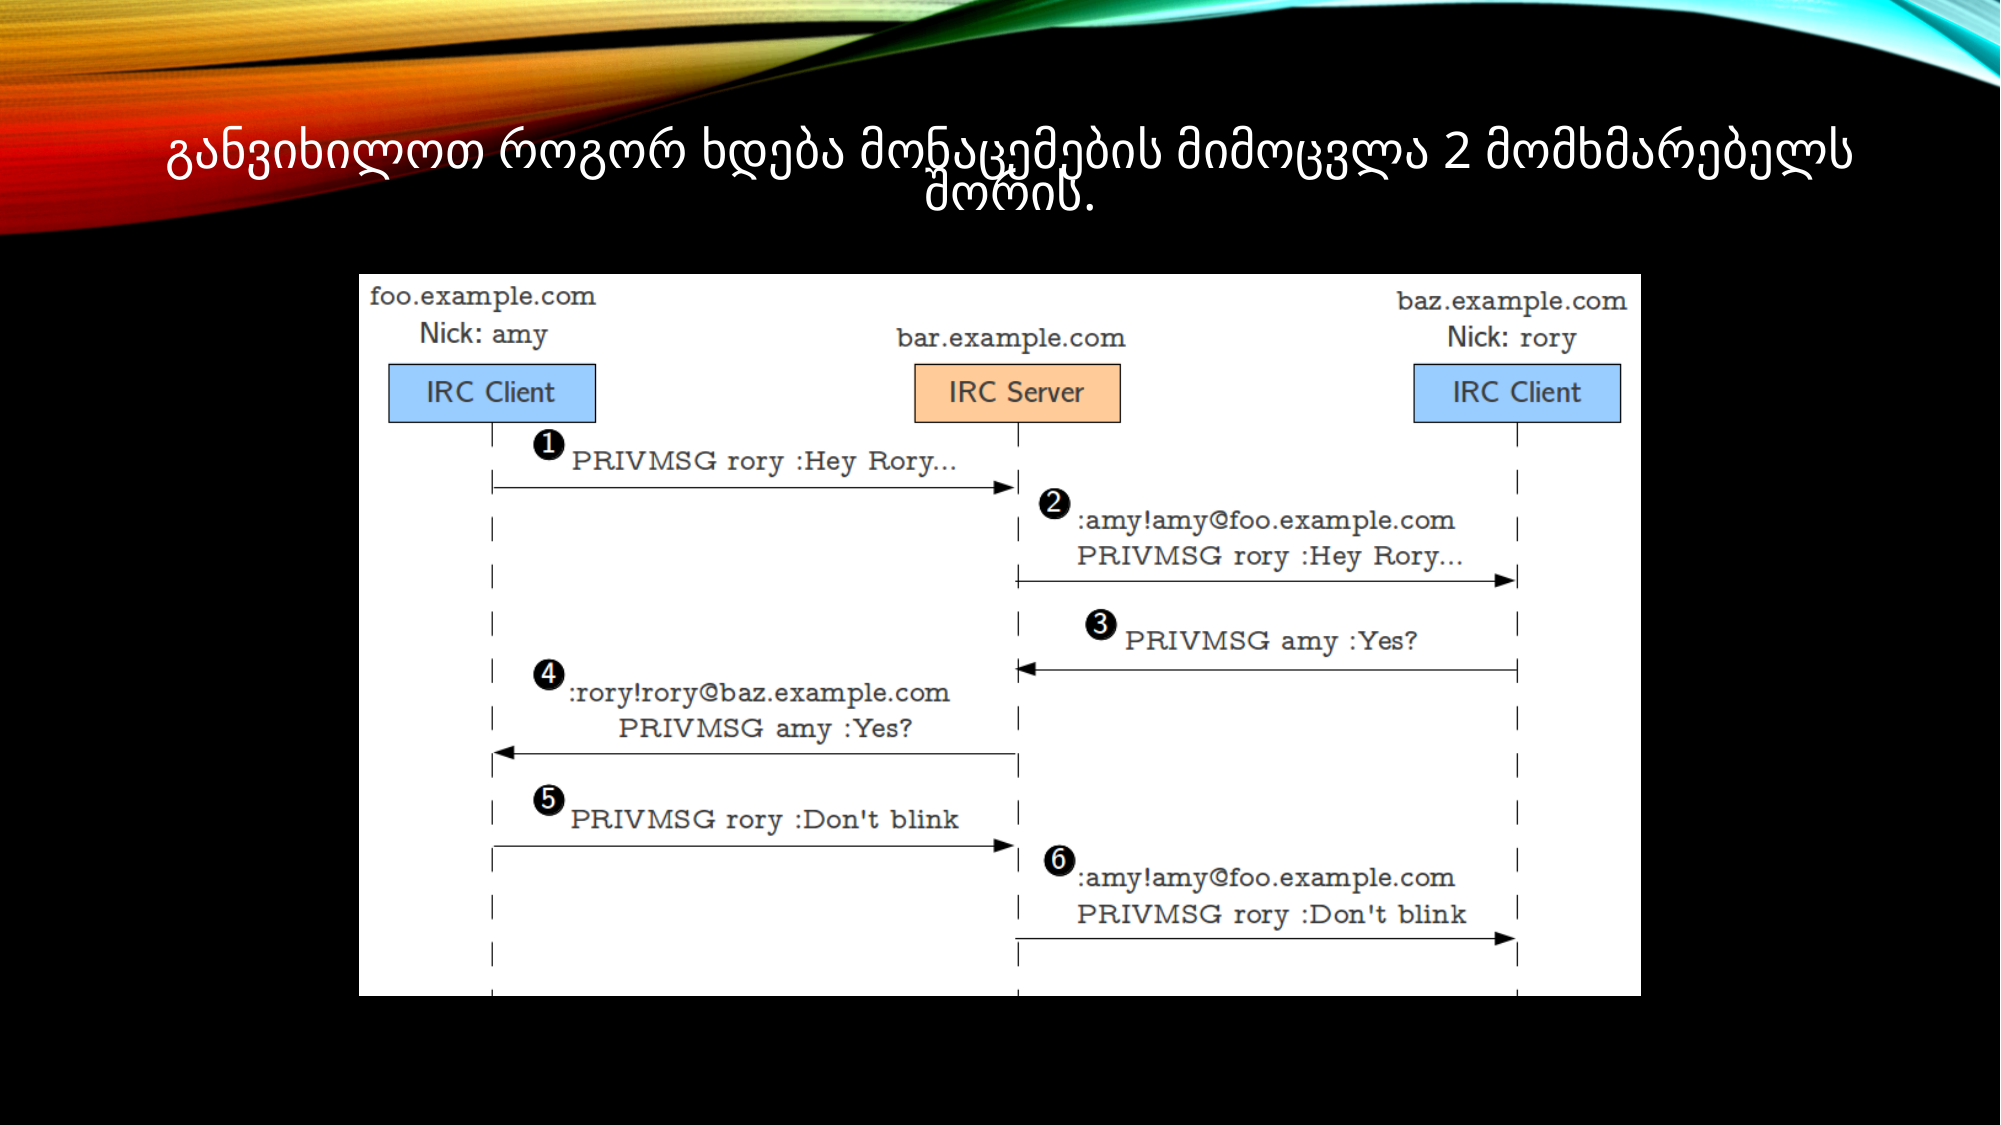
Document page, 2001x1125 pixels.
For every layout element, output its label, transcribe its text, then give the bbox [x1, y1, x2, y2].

picture [358, 274, 1641, 996]
picture [0, 0, 2000, 237]
text_box განვიხილოთ როგორ ხდება მონაცემების მიმოცვლა 2 მომხმარებელს შორის. [91, 127, 1931, 228]
